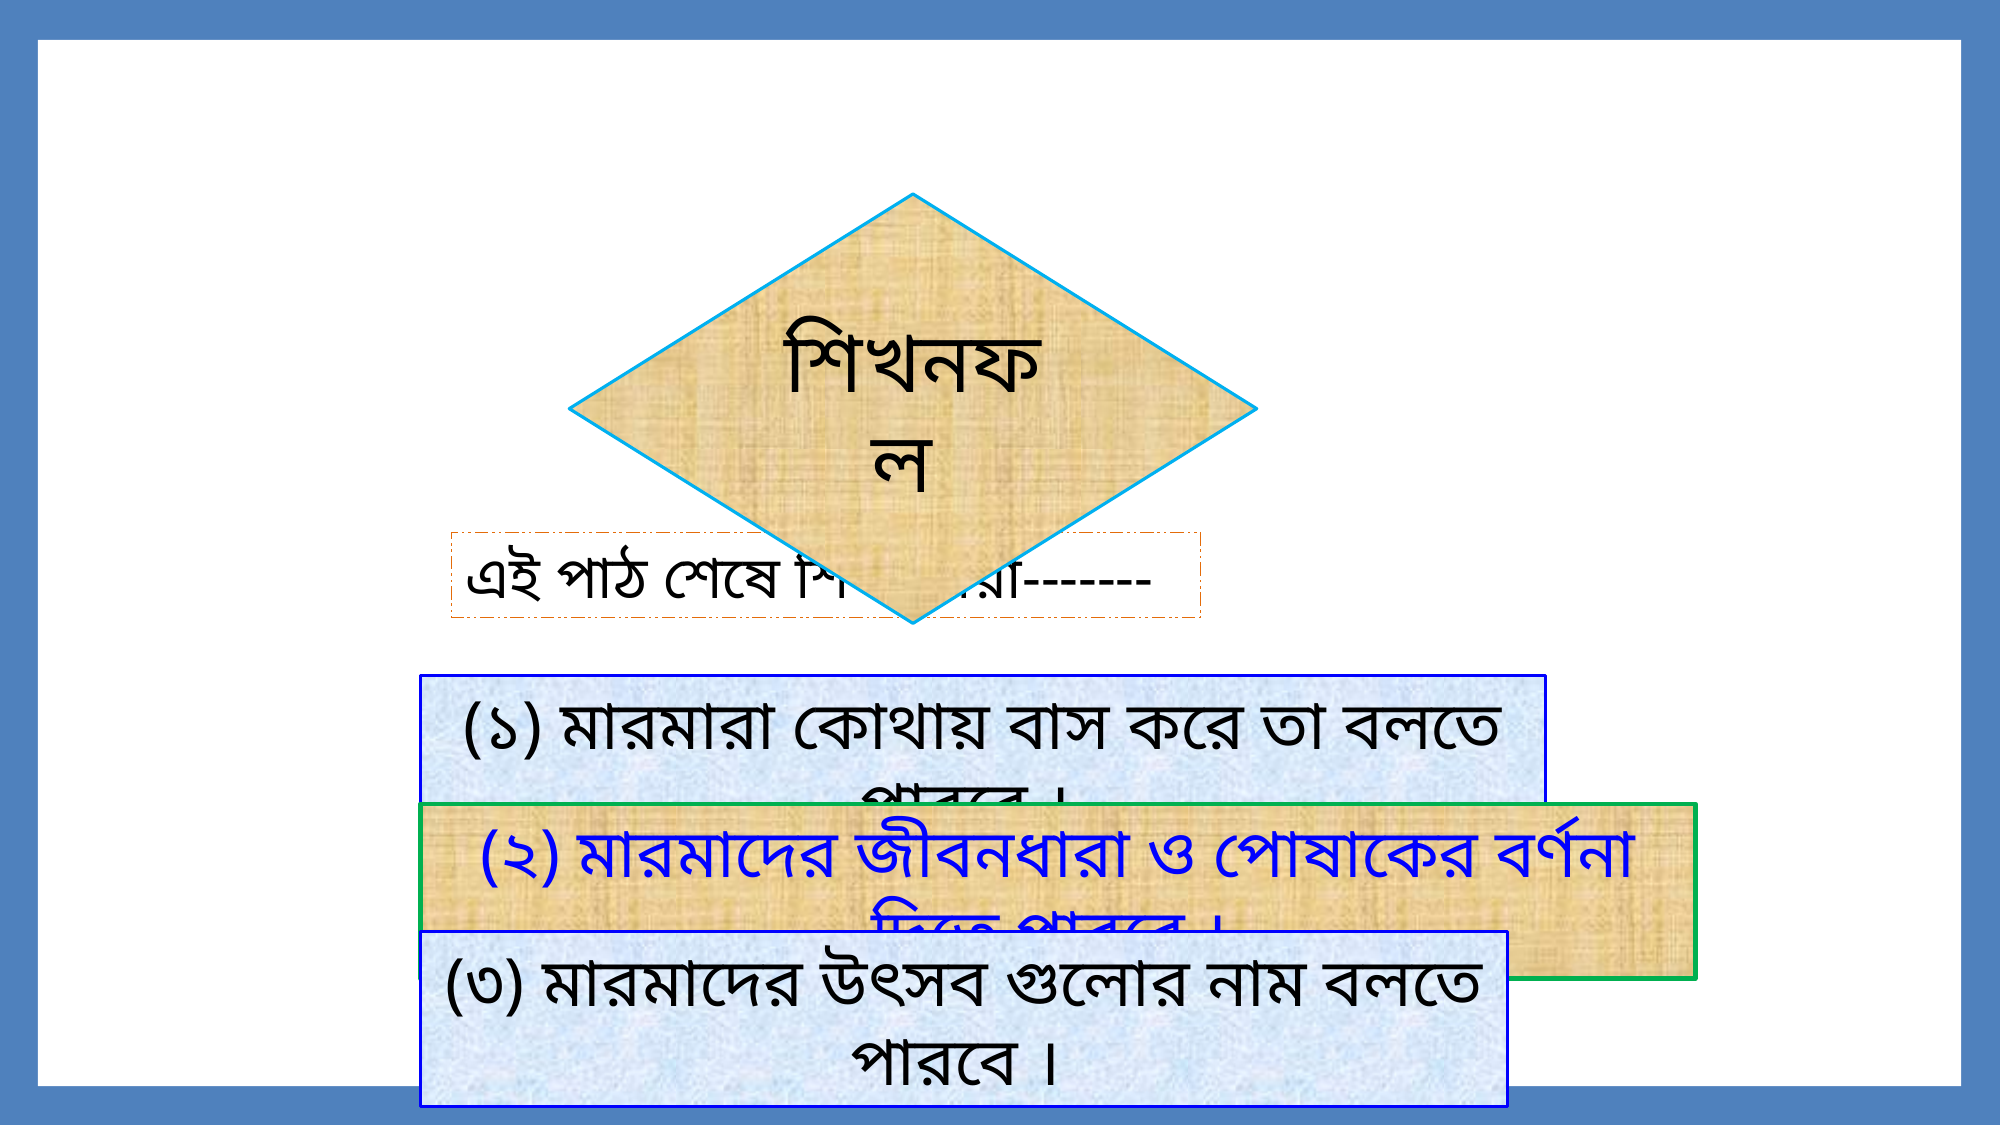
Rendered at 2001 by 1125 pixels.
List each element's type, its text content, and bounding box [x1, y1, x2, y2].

text_box (৩) মারমাদের উৎসব গুলোর নাম বলতে পারবে । [420, 931, 1508, 1107]
text_box এই পাঠ শেষে শিক্ষার্থীরা------- [451, 532, 902, 618]
text_box (২) মারমাদের জীবনধারা ও পোষাকের বর্ণনা দিতে পারবে । [420, 803, 1696, 979]
text_box (১) মারমারা কোথায় বাস করে তা বলতে পারবে । [420, 675, 1546, 803]
text_box শিখনফল [569, 193, 1257, 624]
text_box এই পাঠ শেষে শিক্ষার্থীরা------- [924, 532, 1201, 618]
